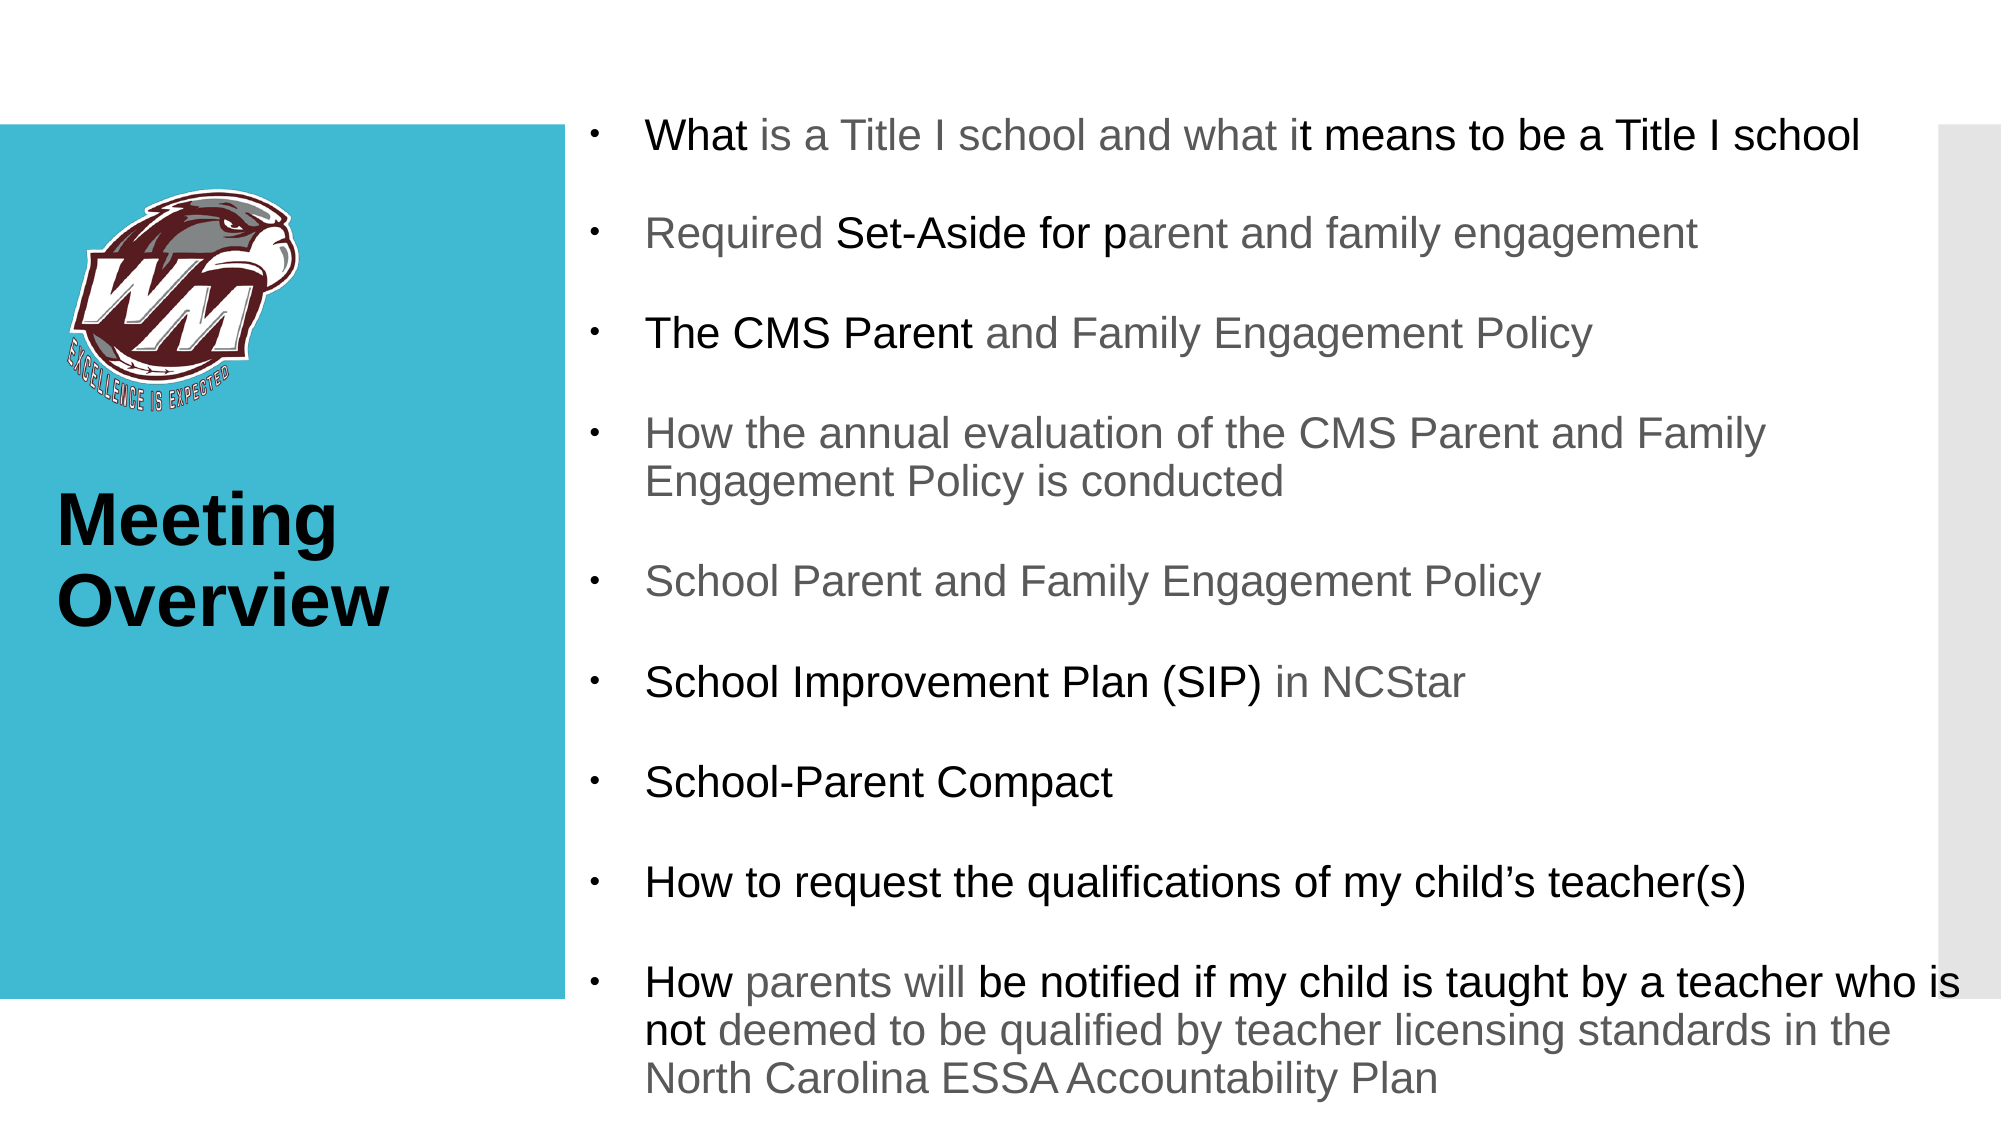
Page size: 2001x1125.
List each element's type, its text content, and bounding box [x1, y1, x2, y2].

picture [0, 184, 343, 415]
list What is a Title I school and what it means to be a Title I school Required Set-Aside for parent and family engagement The CMS Parent and Family Engagement Policy How the annual evaluation of the CMS Parent and Family Engagement Policy is conducted School Parent and Family Engagement Policy School Improvement Plan (SIP) in NCStar School-Parent Compact How to request the qualifications of my child’s teacher(s) How parents will be notified if my child is taught by a teacher who is not deemed to be qualified by teacher licensing standards in the North Carolina ESSA Accountability Plan [566, 0, 2000, 1125]
title Meeting Overview [41, 184, 526, 940]
